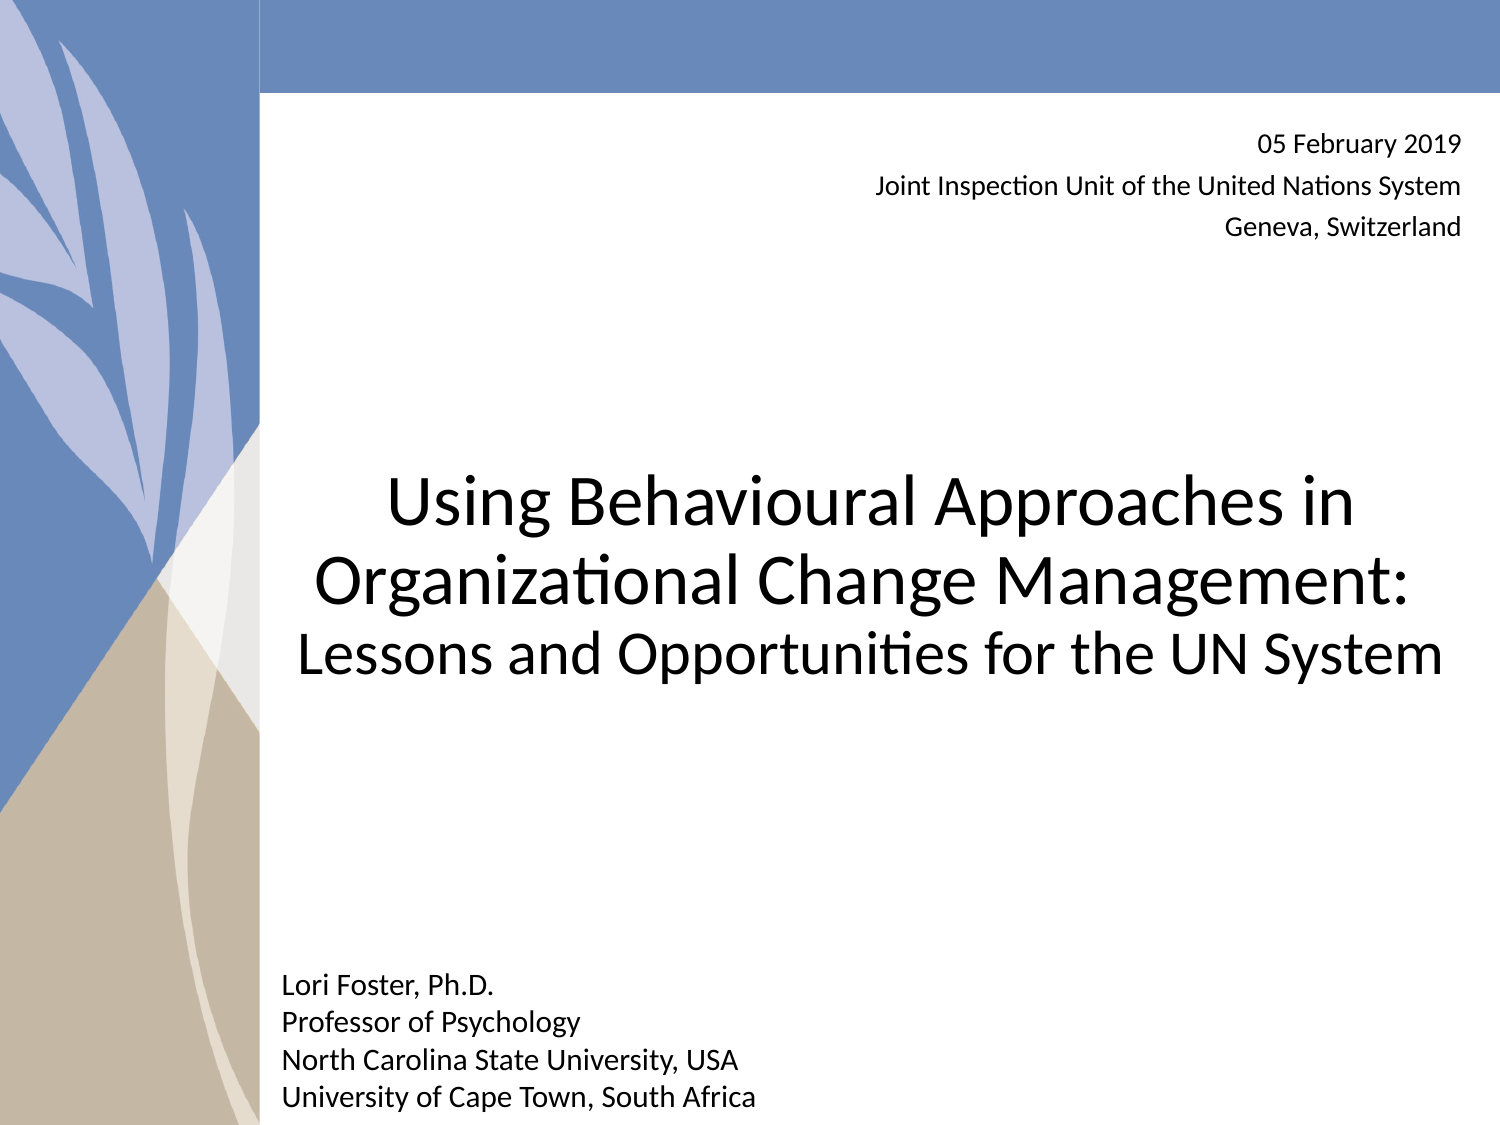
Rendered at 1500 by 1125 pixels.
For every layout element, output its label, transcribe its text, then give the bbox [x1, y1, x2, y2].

subtitle Lori Foster, Ph.D. Professor of Psychology North Carolina State University, USA University of Cape Town, South Africa [266, 956, 1109, 1125]
title Using Behavioural Approaches in Organizational Change Management: Lessons and Opportunities for the UN System [266, 429, 1477, 696]
picture [0, 0, 1500, 1125]
text_box 05 February 2019 Joint Inspection Unit of the United Nations System Geneva, Switzerland [823, 110, 1477, 280]
